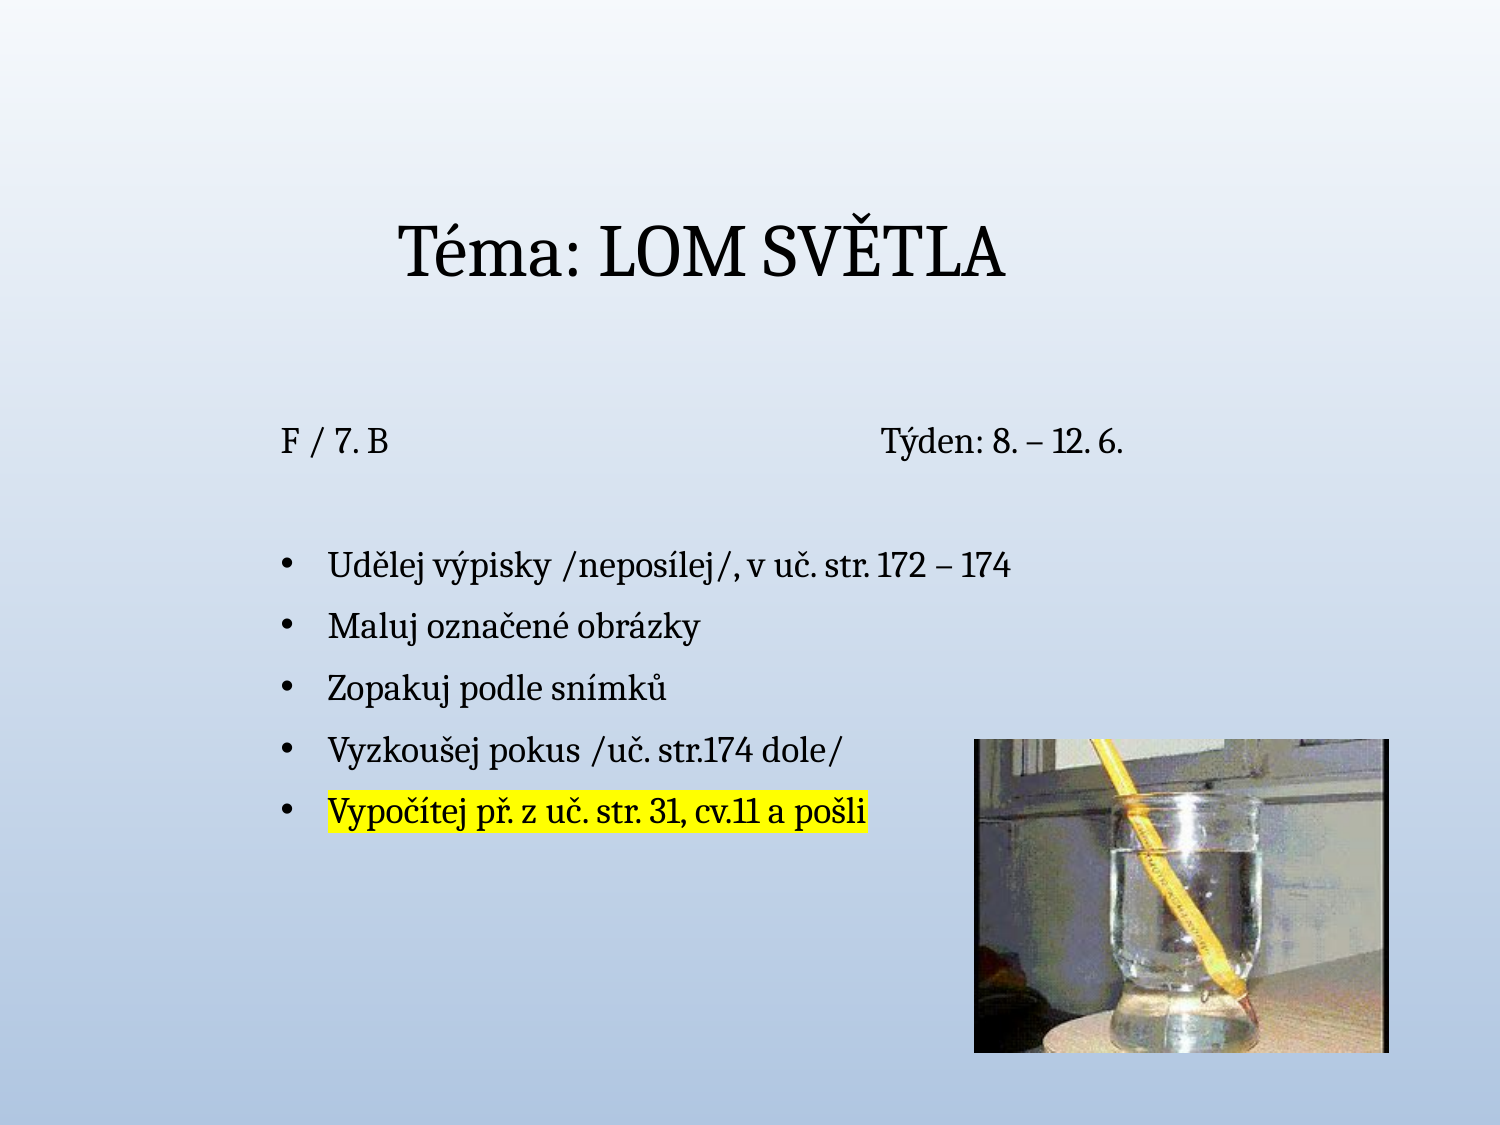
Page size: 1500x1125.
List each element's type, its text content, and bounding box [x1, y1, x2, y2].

picture [974, 739, 1389, 1053]
title Téma: LOM SVĚTLA [64, 125, 1340, 367]
subtitle F / 7. B Týden: 8. – 12. 6. Udělej výpisky /neposílej/, v uč. str. 172 – 174 Maluj označené obrázky Zopakuj podle snímků Vyzkoušej pokus /uč. str.174 dole/ Vypočítej př. z uč. str. 31, cv.11 a pošli [177, 408, 1228, 759]
